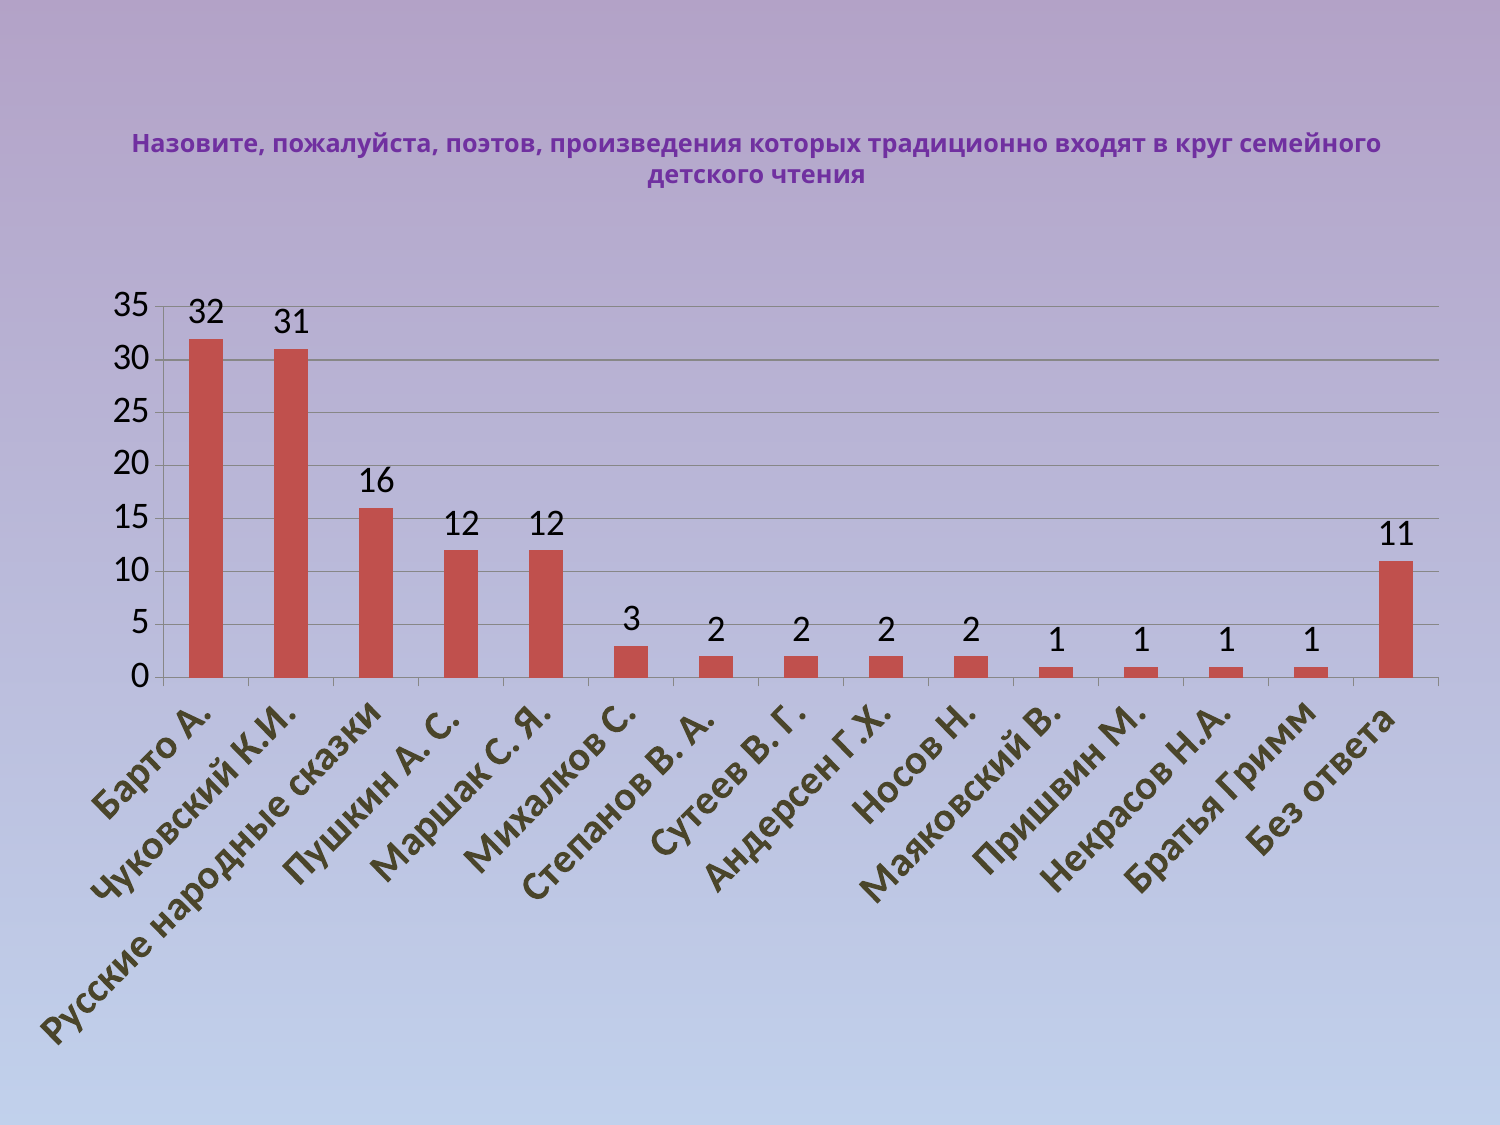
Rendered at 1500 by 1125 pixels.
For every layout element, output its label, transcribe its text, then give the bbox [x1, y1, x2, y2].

chart [34, 262, 1454, 1091]
title Назовите, пожалуйста, поэтов, произведения которых традиционно входят в круг семейного детского чтения [82, 58, 1432, 247]
